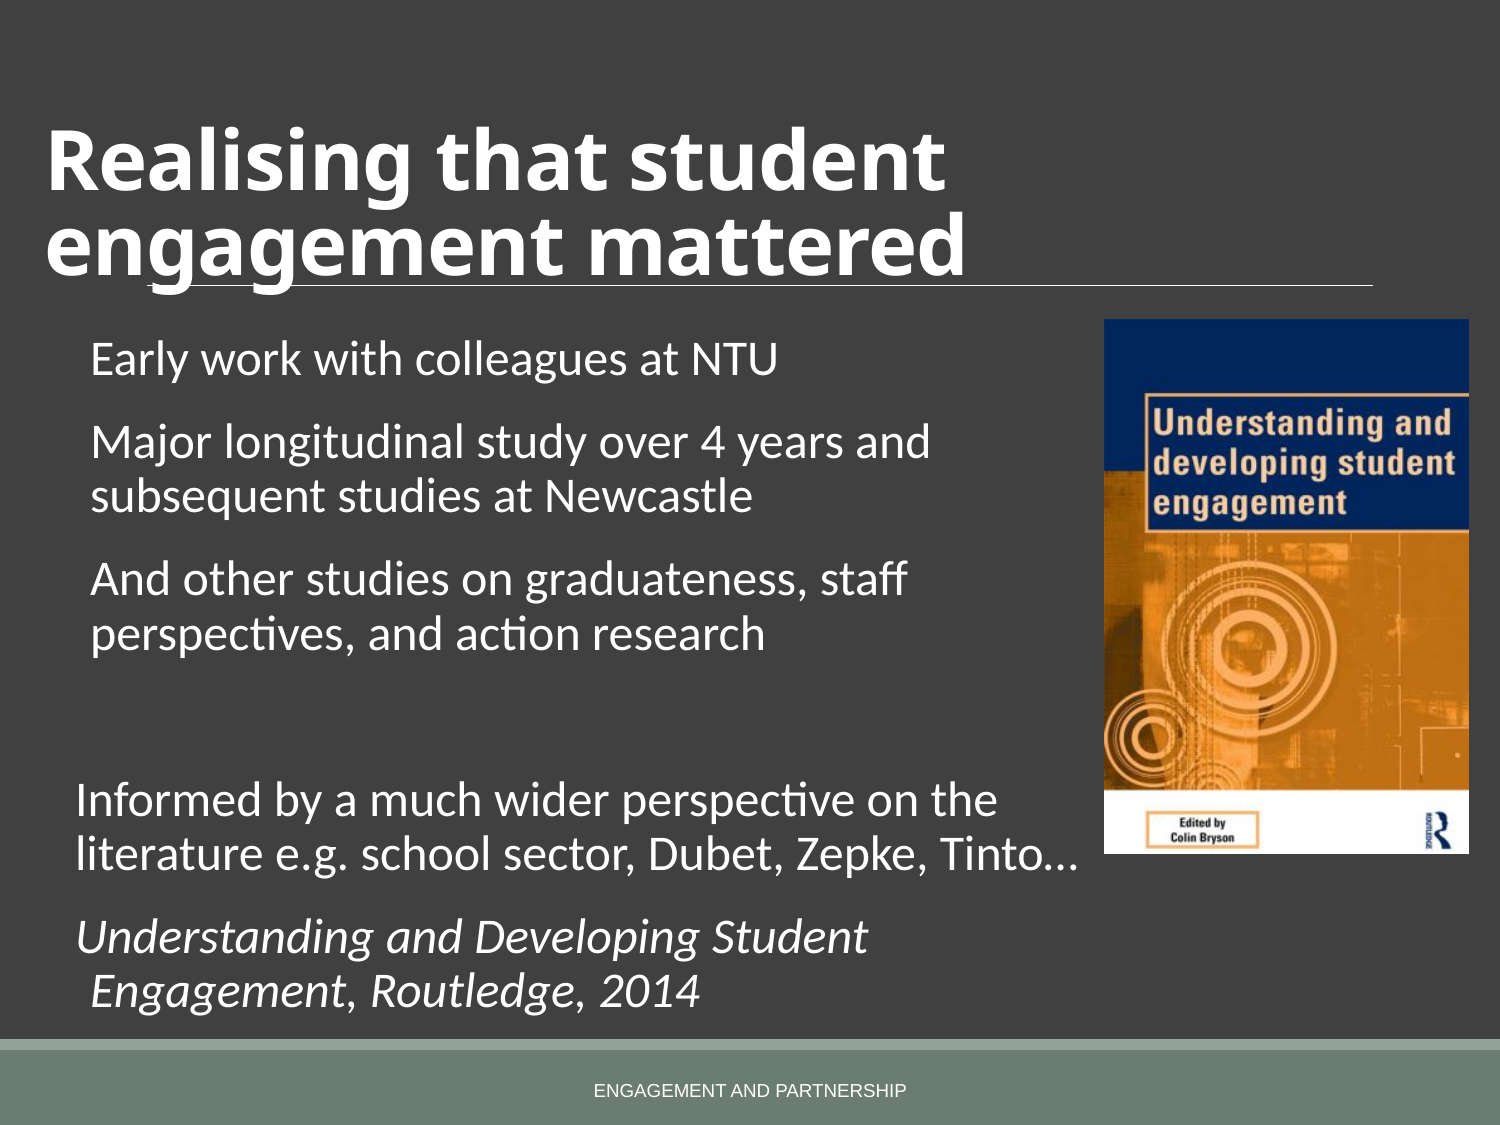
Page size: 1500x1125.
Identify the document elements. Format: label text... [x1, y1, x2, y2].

list Early work with colleagues at NTU Major longitudinal study over 4 years and subsequent studies at Newcastle And other studies on graduateness, staff perspectives, and action research Informed by a much wider perspective on the literature e.g. school sector, Dubet, Zepke, Tinto… Understanding and Developing Student Engagement, Routledge, 2014 [75, 324, 1105, 1035]
footer ENGAGEMENT AND PARTNERSHIP [453, 1059, 1047, 1120]
title Realising that student engagement mattered [29, 75, 1459, 300]
picture [1103, 318, 1470, 854]
